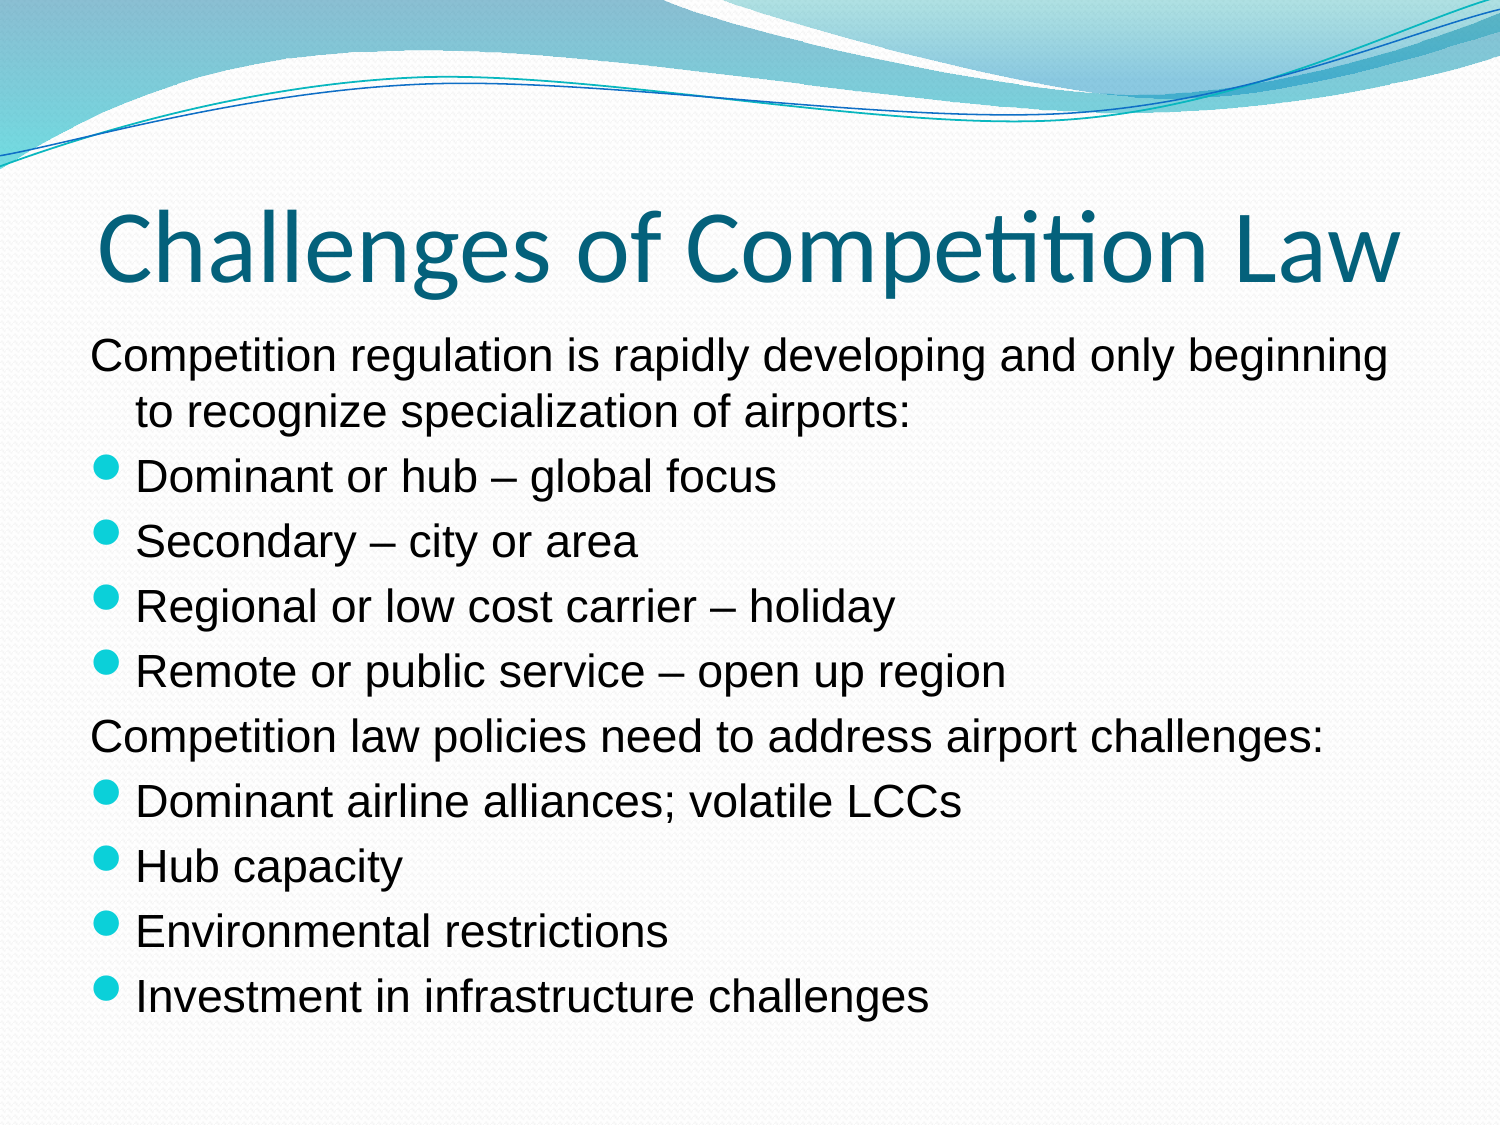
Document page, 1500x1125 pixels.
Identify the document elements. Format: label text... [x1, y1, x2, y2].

title Challenges of Competition Law [75, 115, 1425, 303]
list Competition regulation is rapidly developing and only beginning to recognize specialization of airports: Dominant or hub – global focus Secondary – city or area Regional or low cost carrier – holiday Remote or public service – open up region Competition law policies need to address airport challenges: Dominant airline alliances; volatile LCCs Hub capacity Environmental restrictions Investment in infrastructure challenges [75, 317, 1425, 1038]
